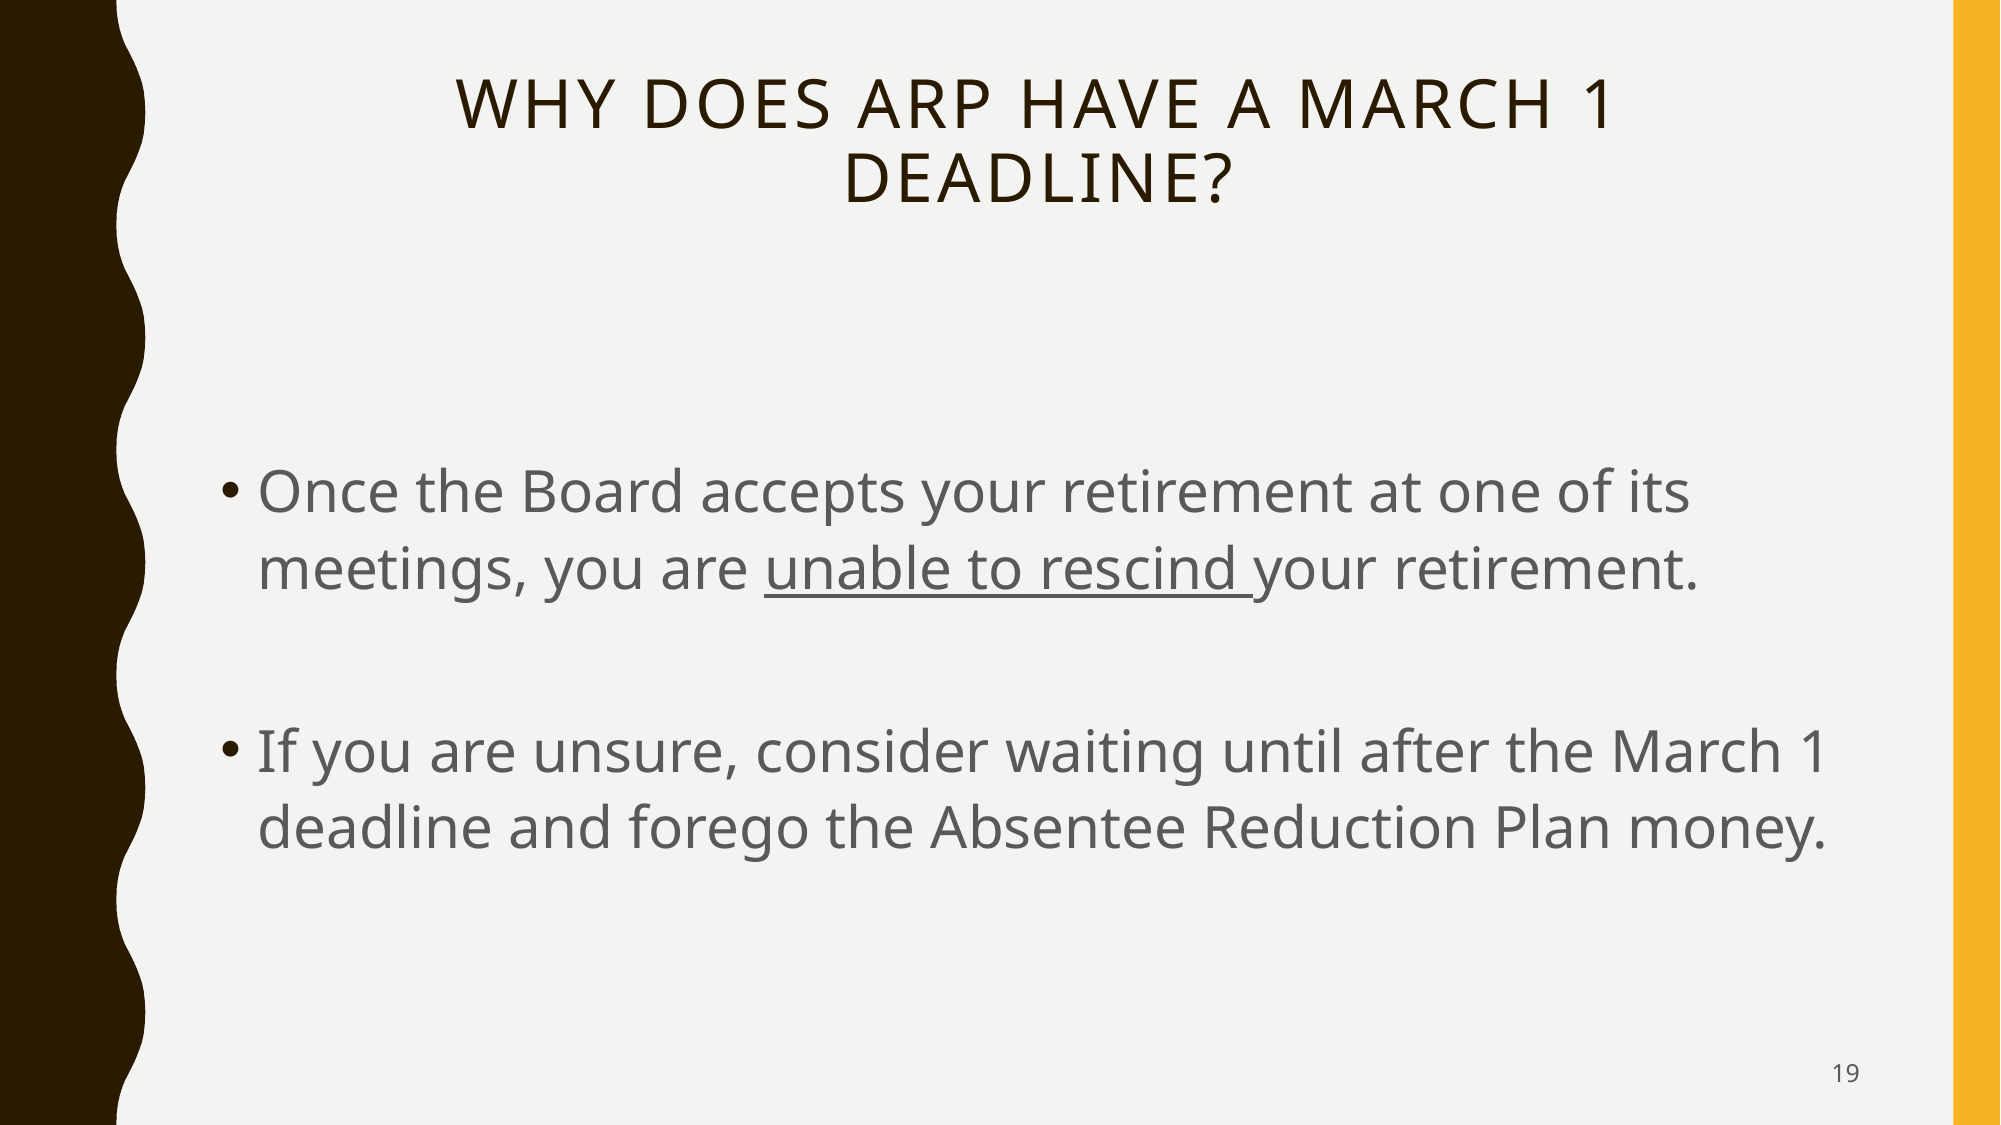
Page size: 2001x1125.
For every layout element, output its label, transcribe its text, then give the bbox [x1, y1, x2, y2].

list Once the Board accepts your retirement at one of its meetings, you are unable to rescind your retirement. If you are unsure, consider waiting until after the March 1 deadline and forego the Absentee Reduction Plan money. [205, 375, 1875, 965]
slide_number 19 [1412, 1045, 1875, 1103]
title Why DOES ARP HAVE A March 1 DEADLINE? [205, 62, 1875, 308]
